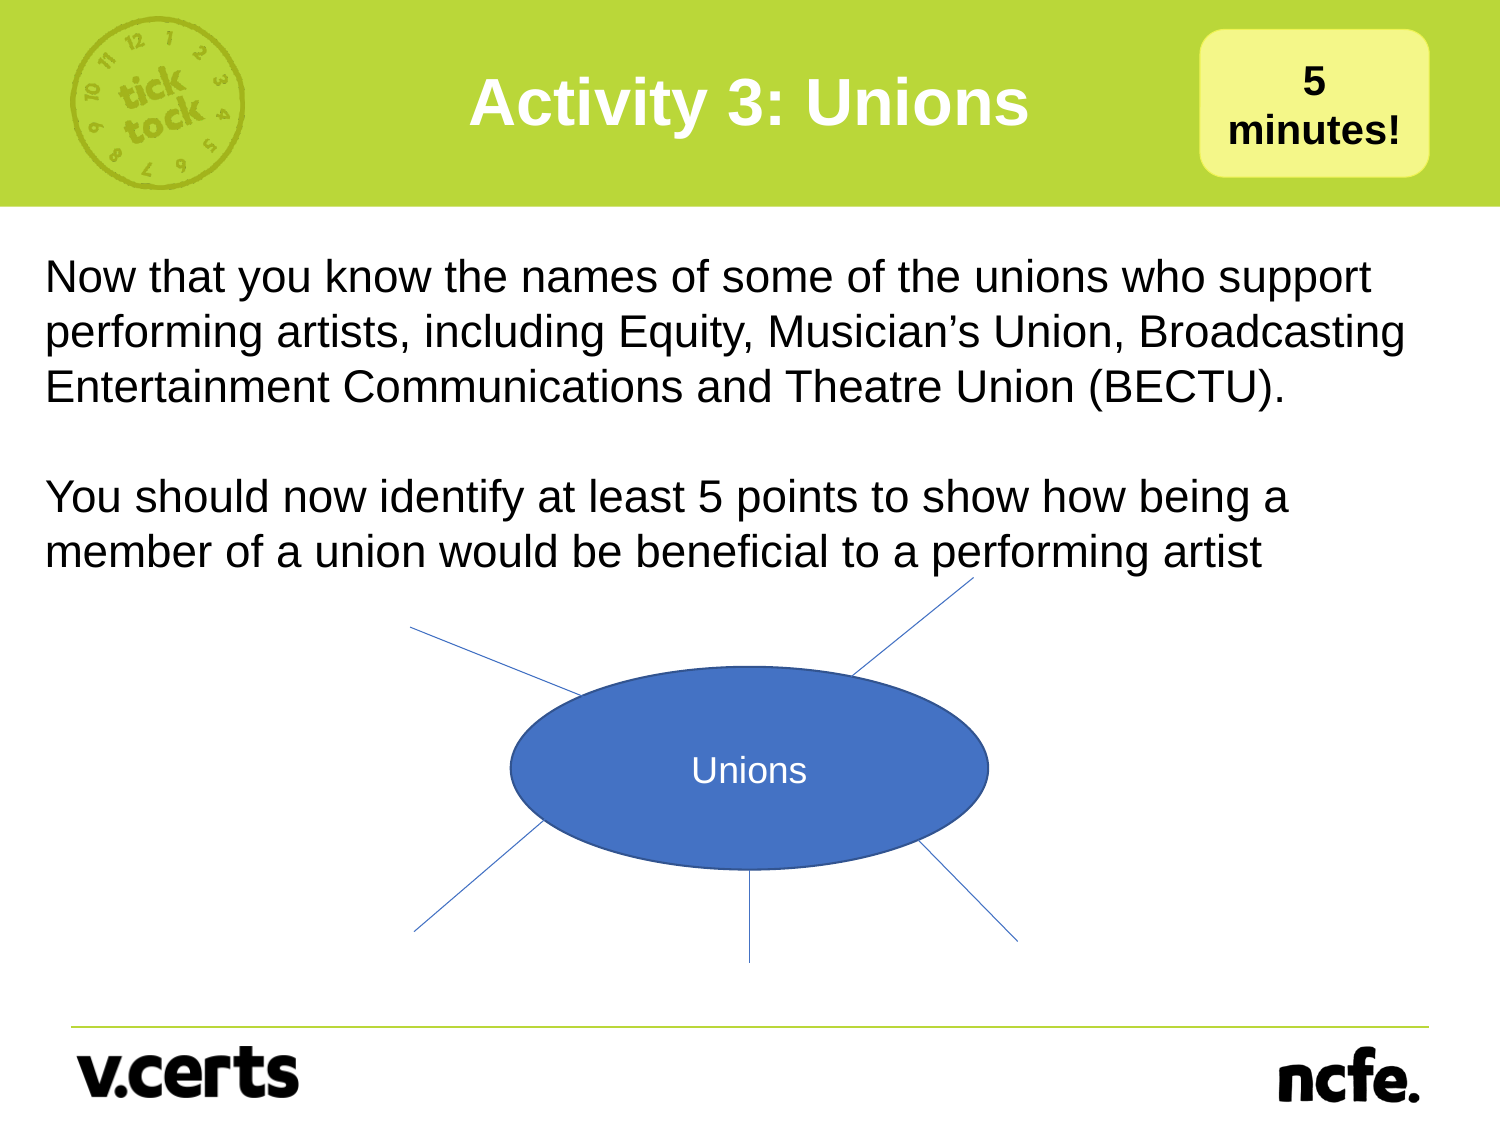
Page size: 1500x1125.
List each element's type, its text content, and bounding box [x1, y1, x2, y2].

text_box Now that you know the names of some of the unions who support performing artists, including Equity, Musician’s Union, Broadcasting Entertainment Communications and Theatre Union (BECTU). You should now identify at least 5 points to show how being a member of a union would be beneficial to a performing artist [30, 239, 1464, 1015]
text_box Unions [509, 665, 990, 871]
text_box 5 minutes! [1199, 28, 1430, 178]
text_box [410, 627, 590, 699]
picture [73, 1042, 303, 1107]
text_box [851, 577, 974, 677]
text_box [414, 817, 548, 932]
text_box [918, 839, 1018, 942]
title Activity 3: Unions [0, 0, 1500, 207]
picture [1268, 1042, 1430, 1107]
